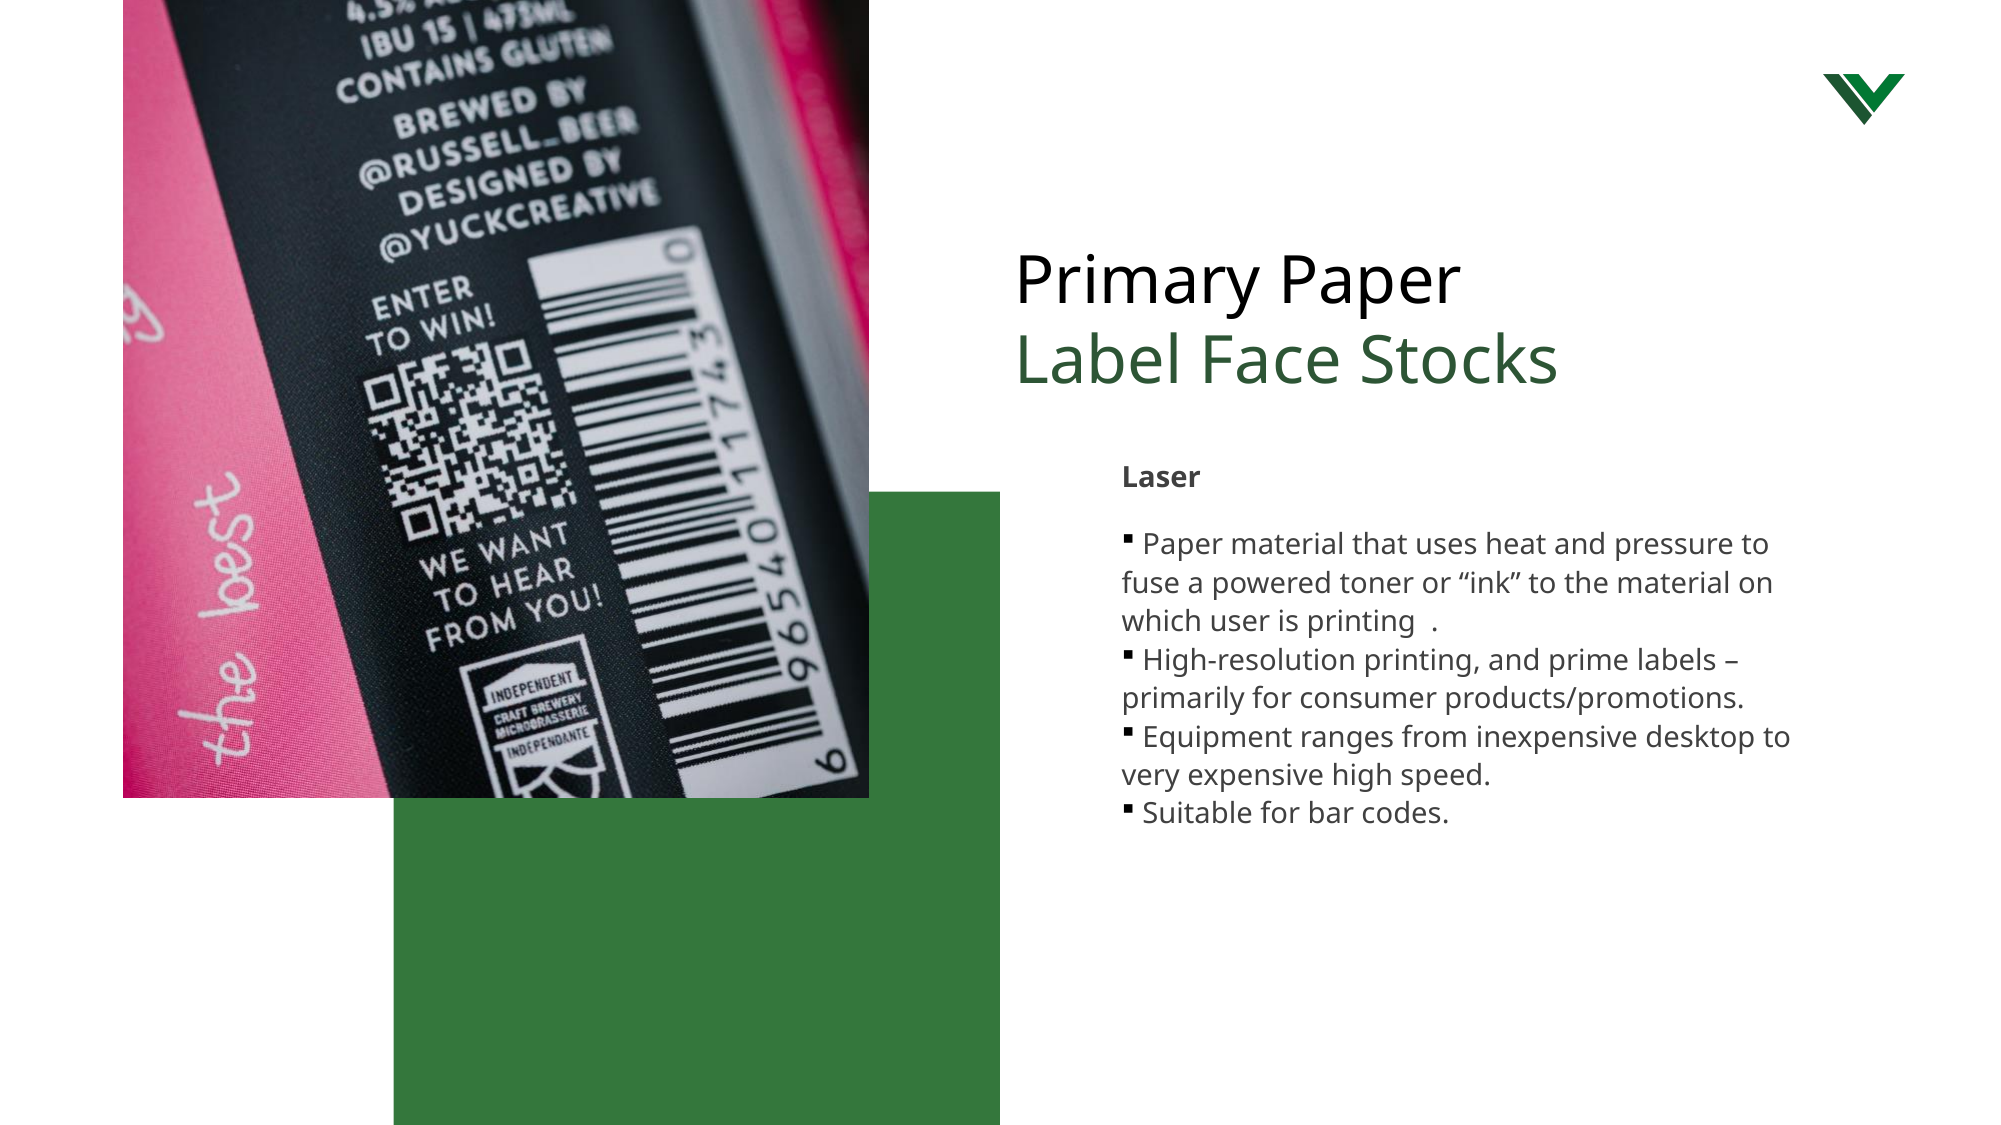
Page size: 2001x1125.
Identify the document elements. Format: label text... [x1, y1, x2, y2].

picture [123, 0, 870, 799]
text_box Primary Paper Label Face Stocks [999, 229, 1838, 405]
text_box Laser [1106, 450, 1438, 501]
text_box Paper material that uses heat and pressure to fuse a powered toner or “ink” to the material on which user is printing . High-resolution printing, and prime labels – primarily for consumer products/promotions. Equipment ranges from inexpensive desktop to very expensive high speed. Suitable for bar codes. [1106, 514, 1848, 838]
text_box [392, 490, 1001, 1125]
picture [1822, 73, 1906, 125]
